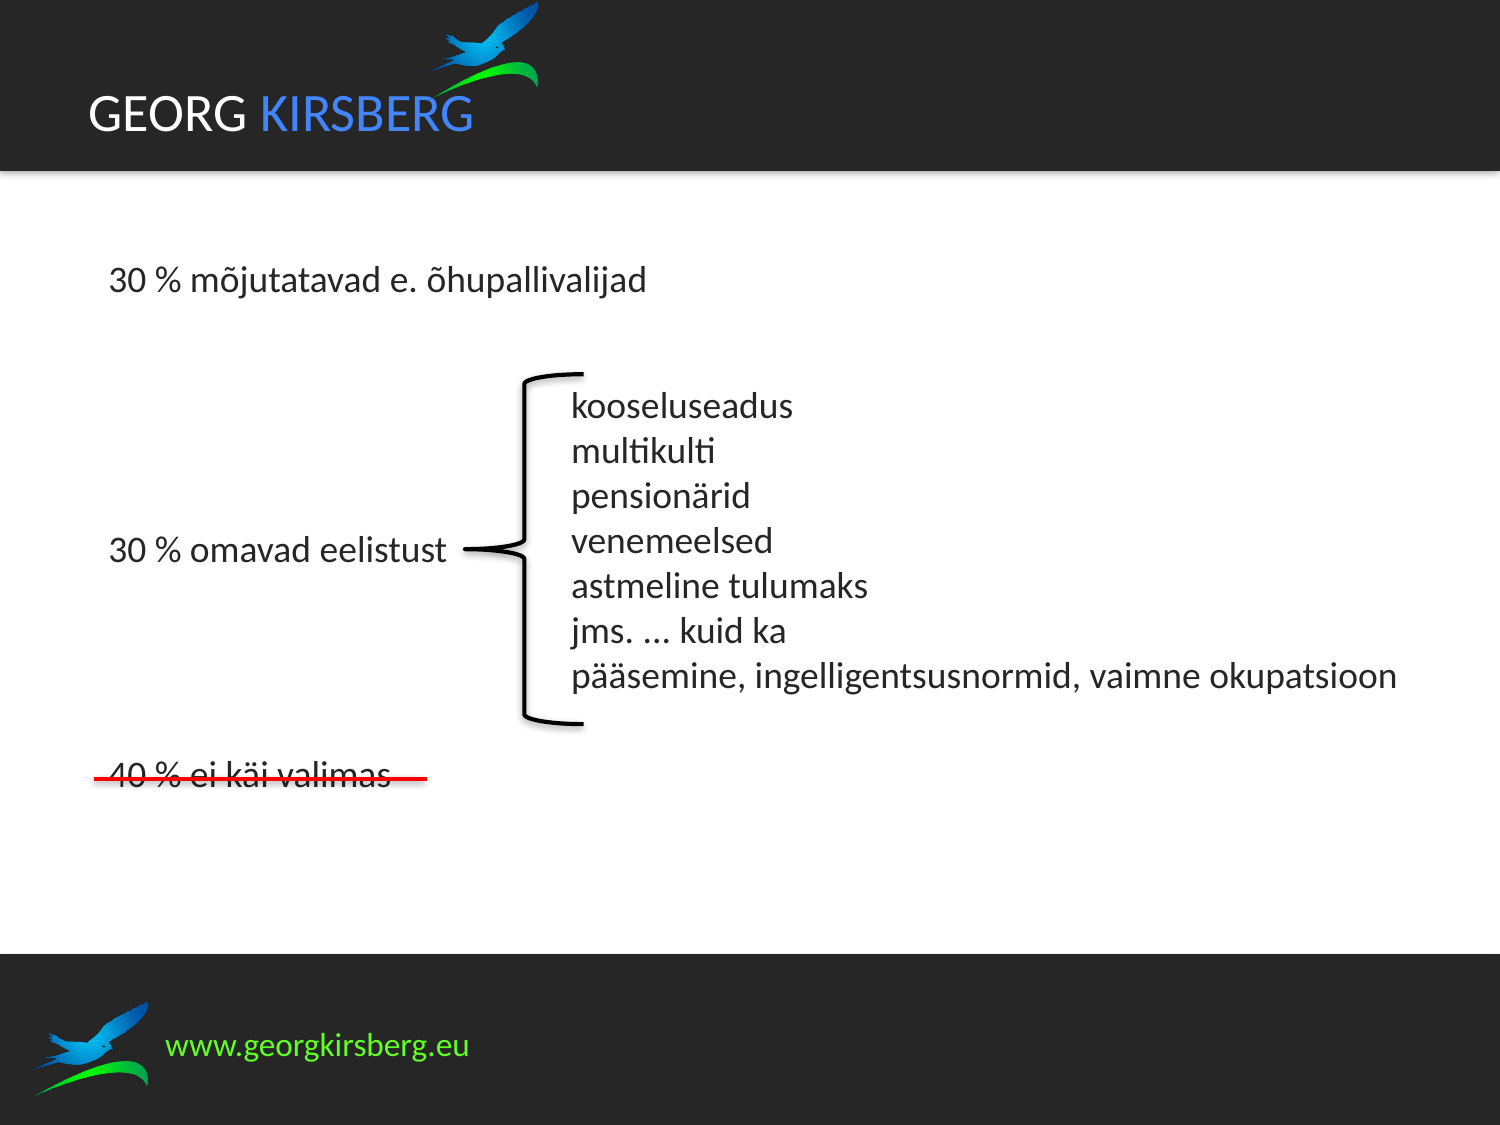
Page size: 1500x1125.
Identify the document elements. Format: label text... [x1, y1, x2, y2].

text_box [0, 0, 1500, 171]
text_box www.georgkirsberg.eu [154, 1015, 494, 1101]
text_box [0, 954, 1500, 1125]
picture [426, 0, 541, 103]
text_box 30 % mõjutatavad e. õhupallivalijad 30 % omavad eelistust 40 % ei käi valimas [93, 247, 1206, 803]
picture [27, 999, 151, 1101]
text_box [462, 372, 584, 727]
text_box kooseluseadus multikulti pensionärid venemeelsed astmeline tulumaks jms. ... kuid ka pääsemine, ingelligentsusnormid, vaimne okupatsioon [587, 374, 1500, 704]
text_box GEORG KIRSBERG [0, 69, 619, 164]
